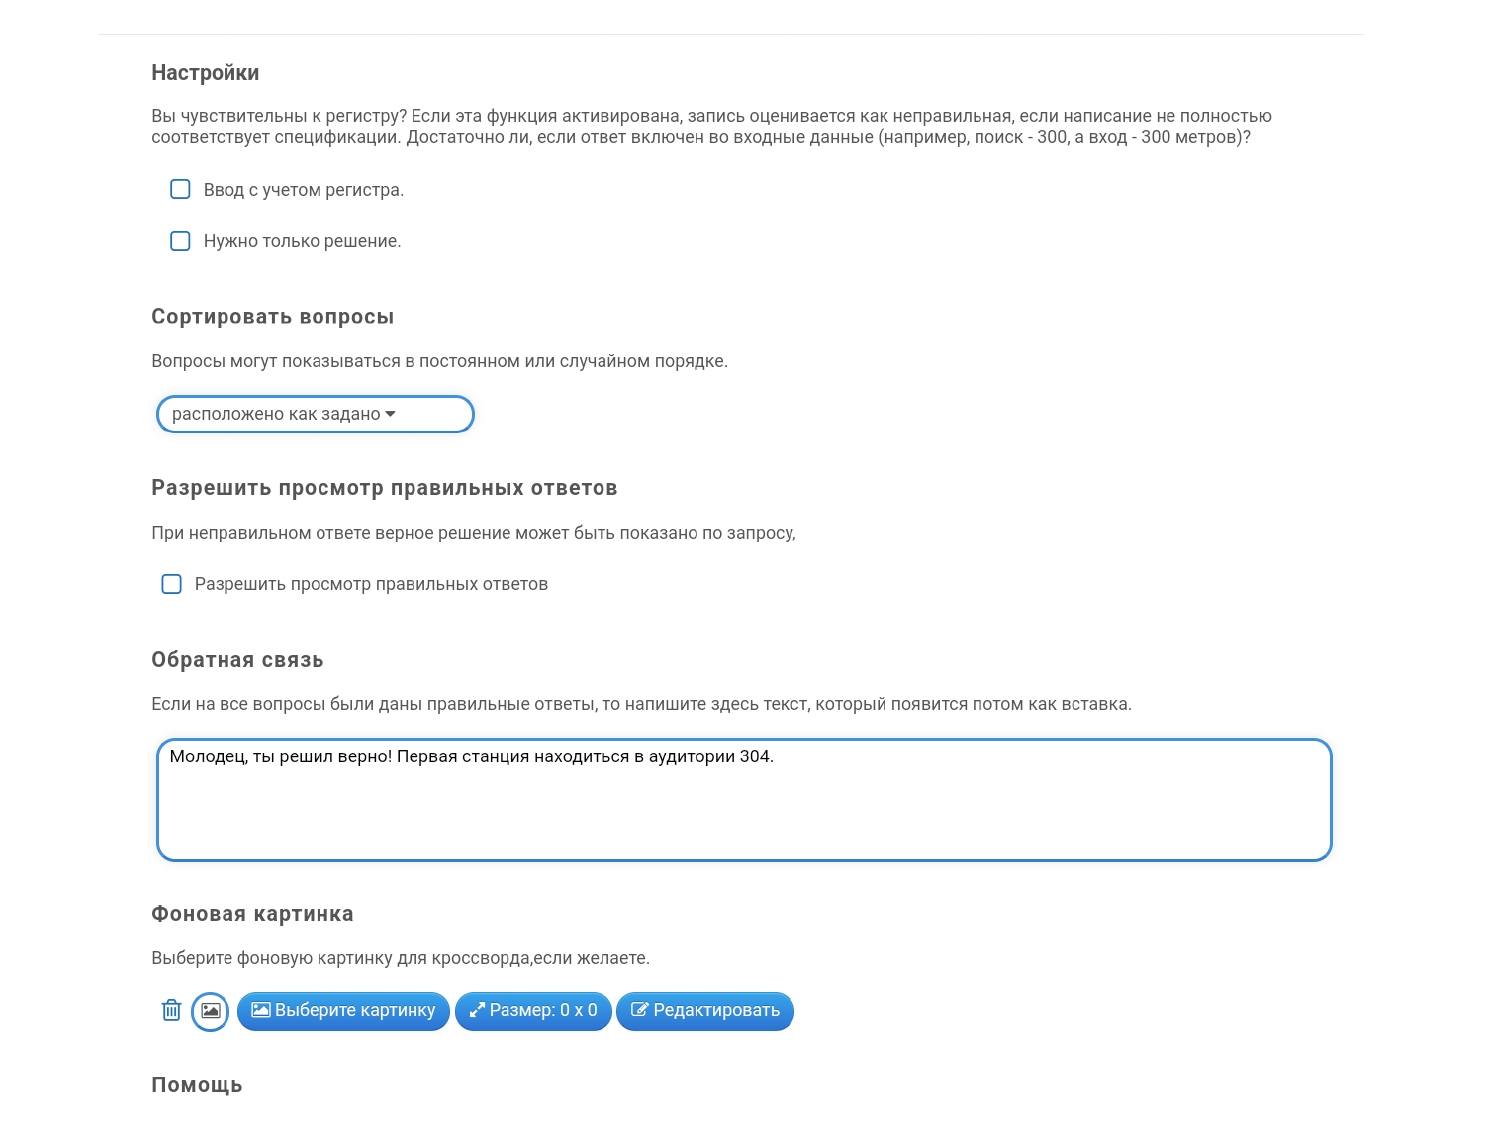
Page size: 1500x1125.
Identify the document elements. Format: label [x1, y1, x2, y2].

picture [98, 34, 1365, 1114]
